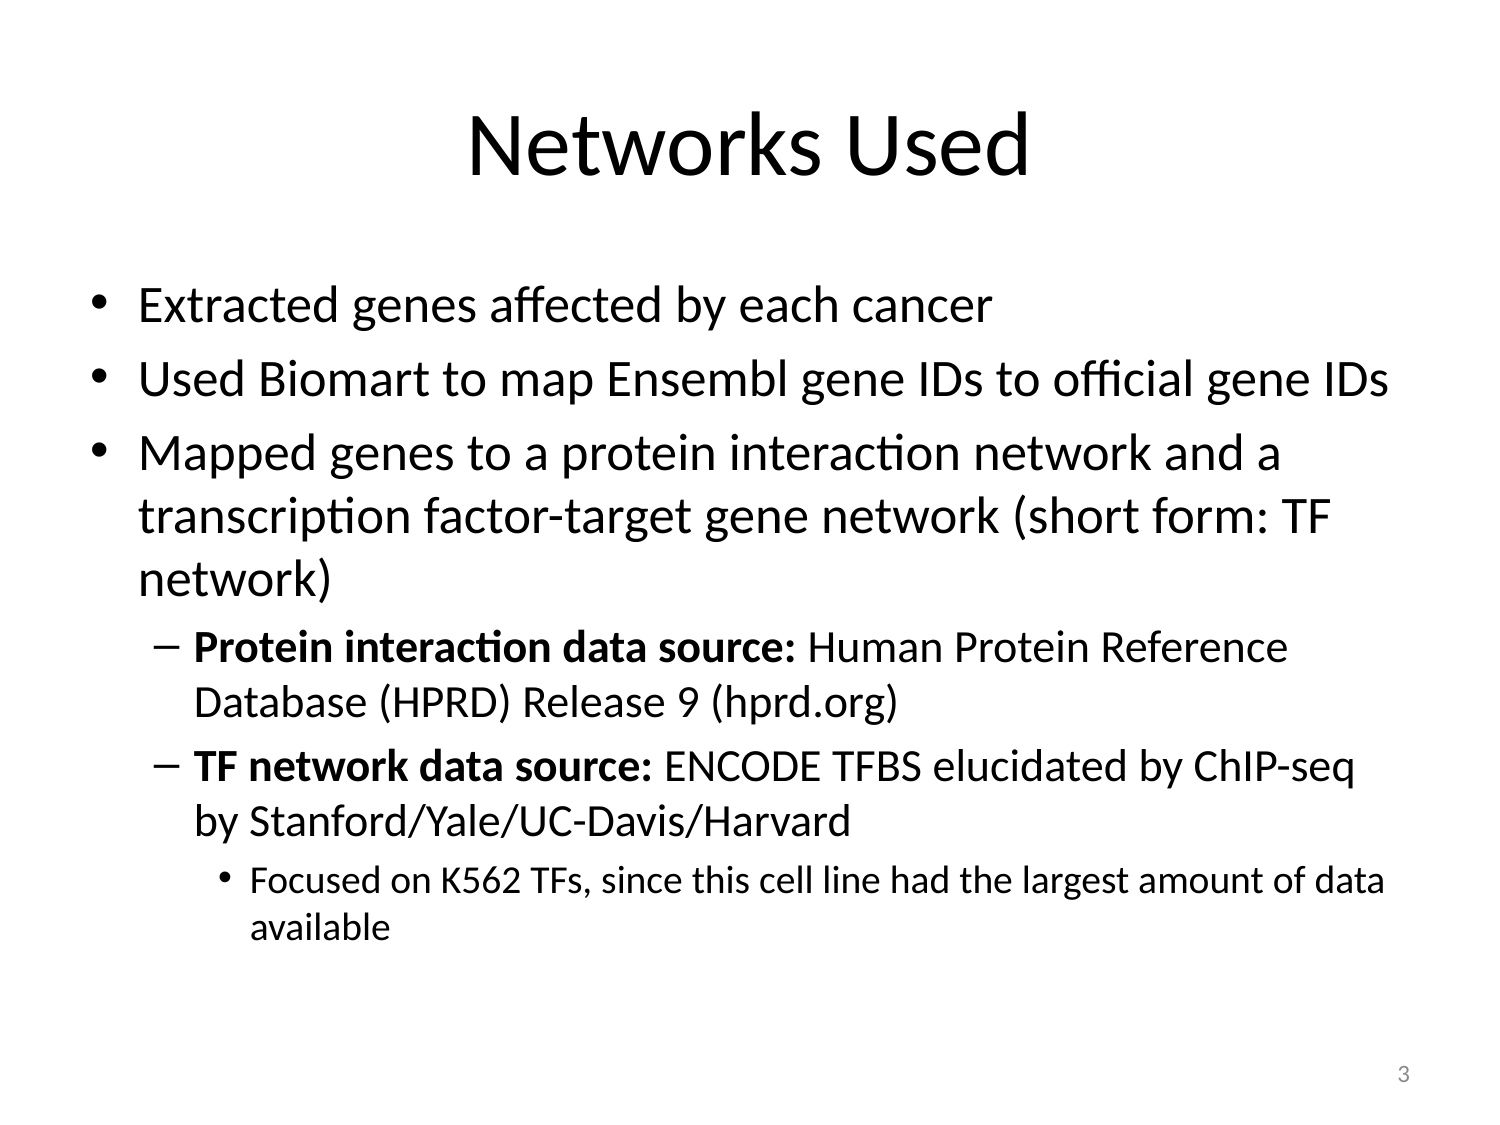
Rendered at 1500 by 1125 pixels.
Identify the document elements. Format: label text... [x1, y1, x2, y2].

list Extracted genes affected by each cancer Used Biomart to map Ensembl gene IDs to official gene IDs Mapped genes to a protein interaction network and a transcription factor-target gene network (short form: TF network) Protein interaction data source: Human Protein Reference Database (HPRD) Release 9 (hprd.org) TF network data source: ENCODE TFBS elucidated by ChIP-seq by Stanford/Yale/UC-Davis/Harvard Focused on K562 TFs, since this cell line had the largest amount of data available [75, 262, 1425, 1005]
slide_number 2 [1074, 1042, 1425, 1103]
title Networks Used [75, 45, 1425, 233]
